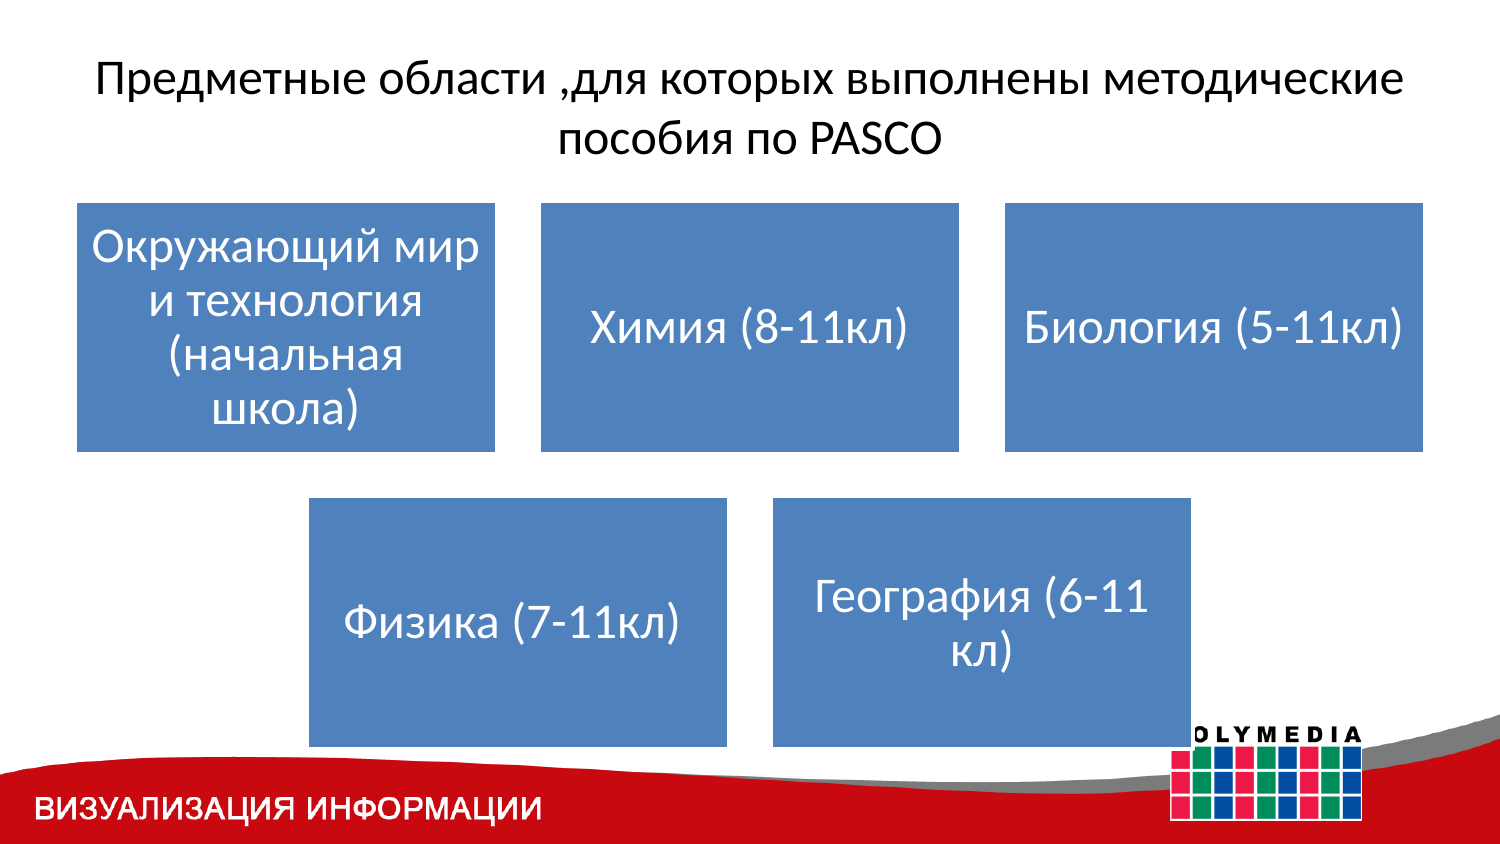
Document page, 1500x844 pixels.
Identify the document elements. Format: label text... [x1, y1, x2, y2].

title Предметные области ,для которых выполнены методические пособия по PASCO [75, 33, 1425, 175]
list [74, 196, 1426, 754]
picture [0, 0, 1500, 844]
